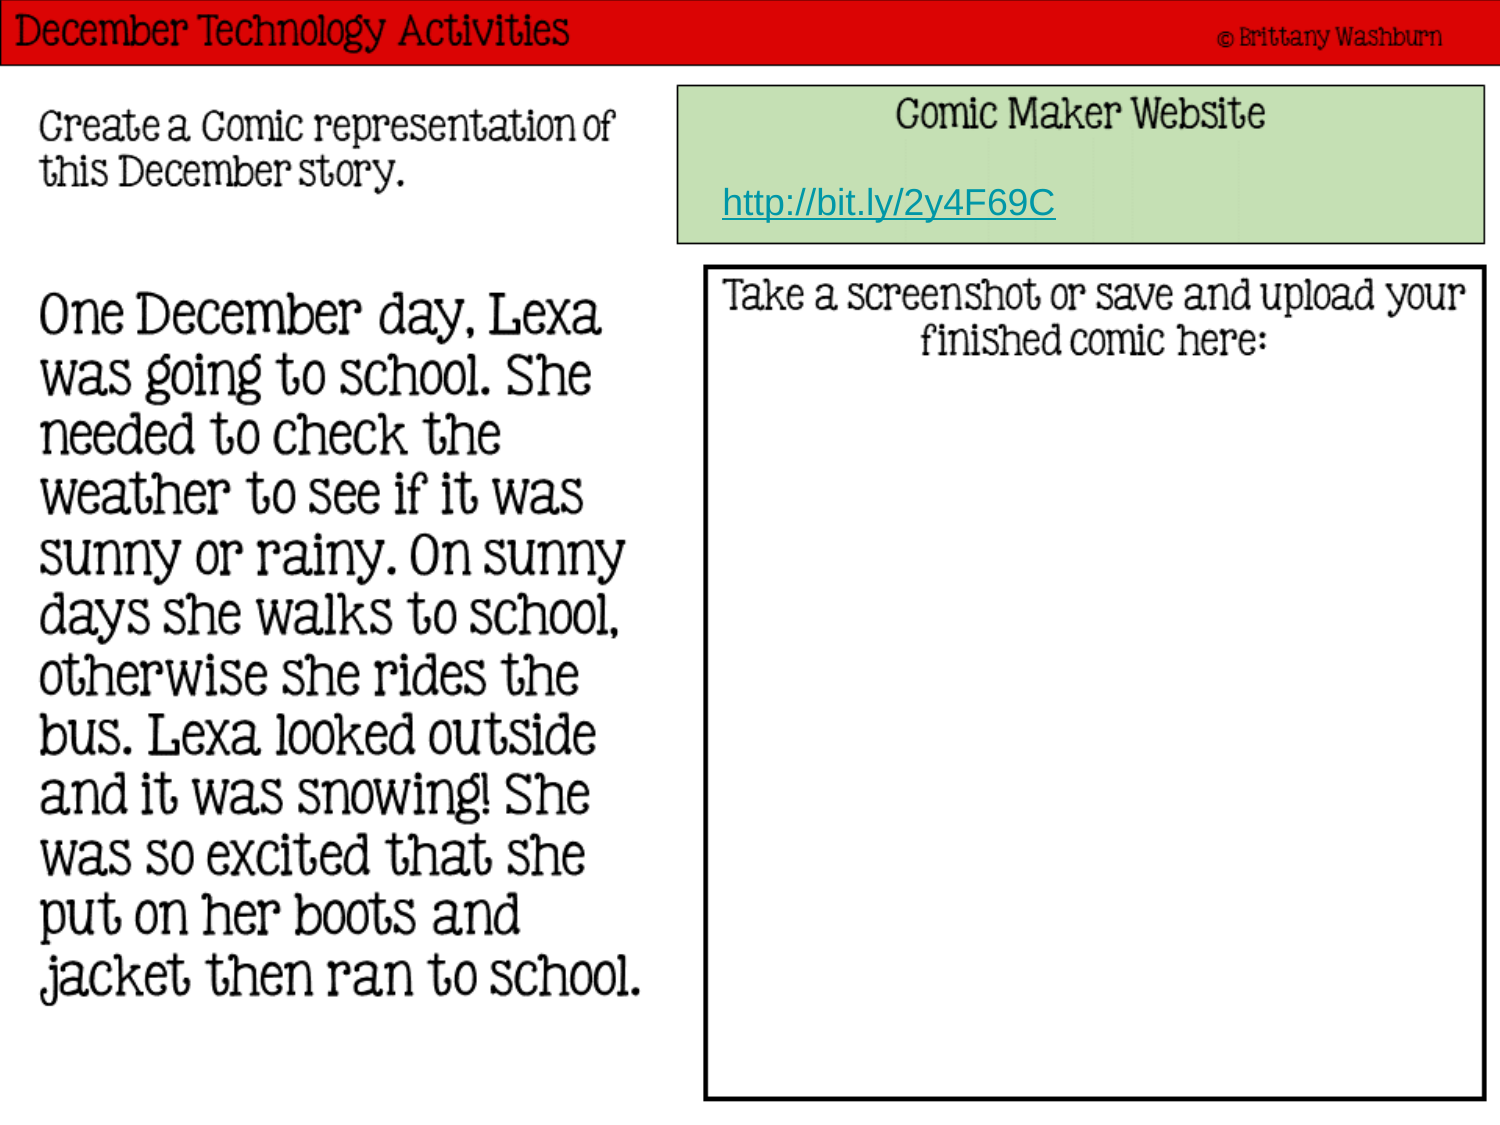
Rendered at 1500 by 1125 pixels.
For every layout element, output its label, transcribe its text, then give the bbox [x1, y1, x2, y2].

text_box http://bit.ly/2y4F69C [707, 156, 1465, 229]
picture [0, 0, 1500, 1125]
